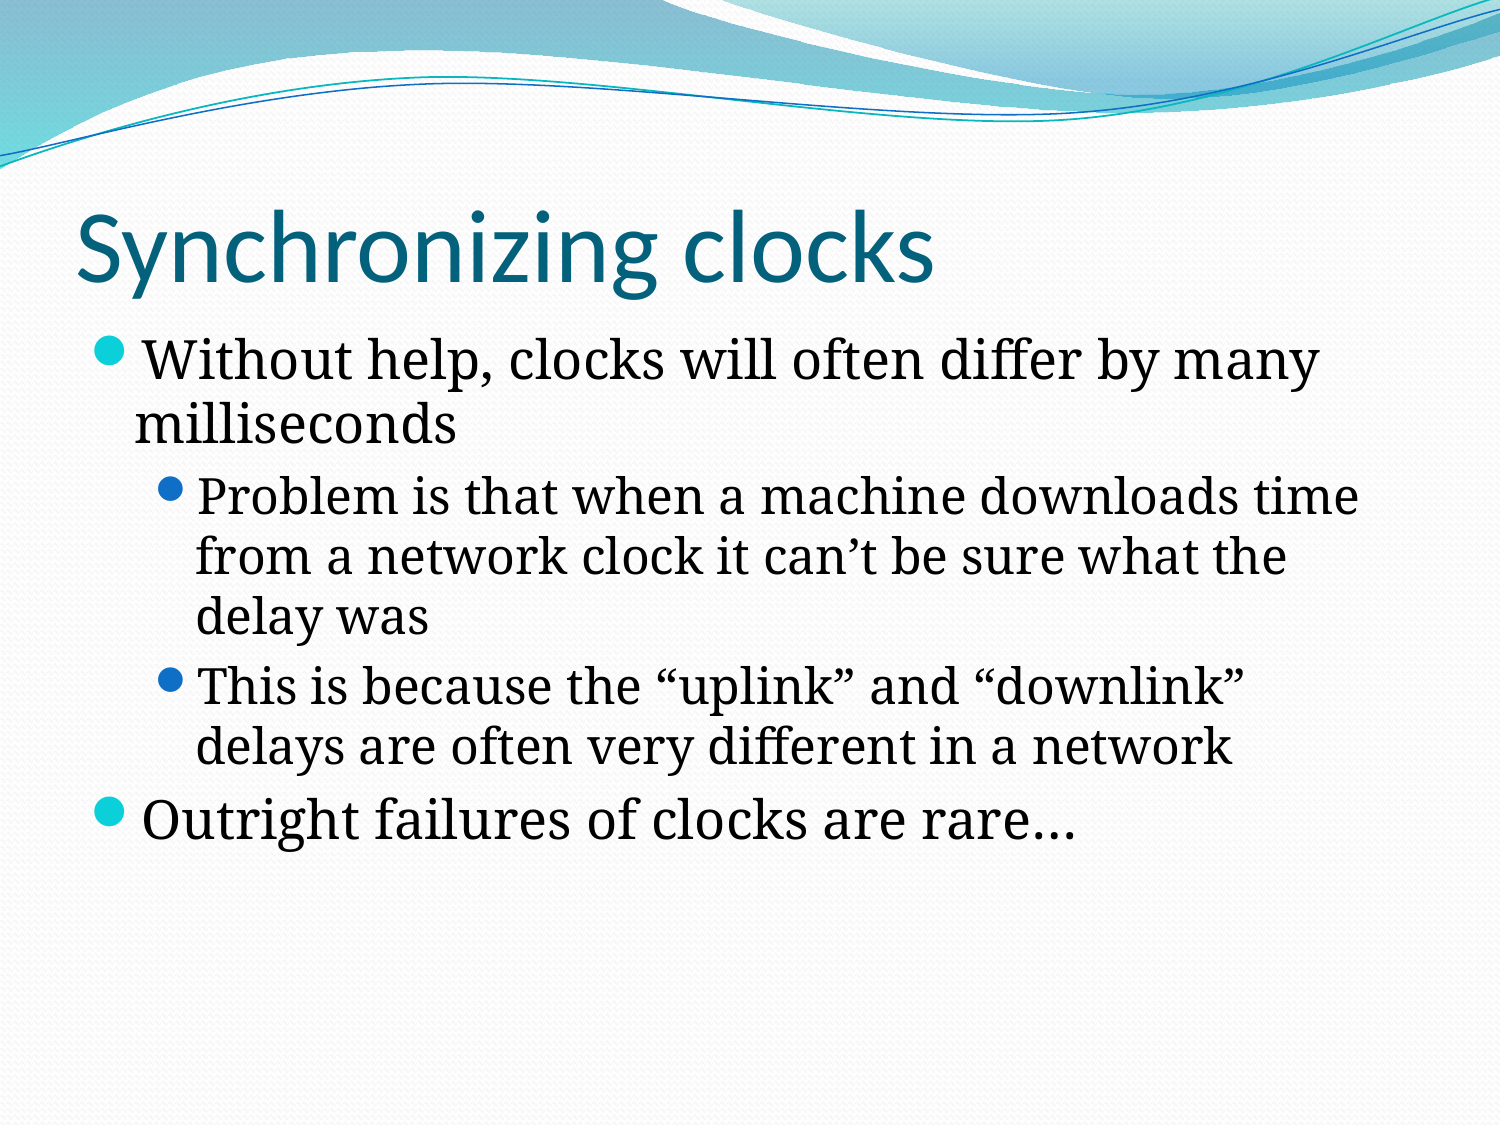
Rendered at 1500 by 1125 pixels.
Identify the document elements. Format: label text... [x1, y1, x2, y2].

title Synchronizing clocks [74, 115, 1426, 304]
list Without help, clocks will often differ by many milliseconds Problem is that when a machine downloads time from a network clock it can’t be sure what the delay was This is because the “uplink” and “downlink” delays are often very different in a network Outright failures of clocks are rare… [74, 317, 1426, 1038]
